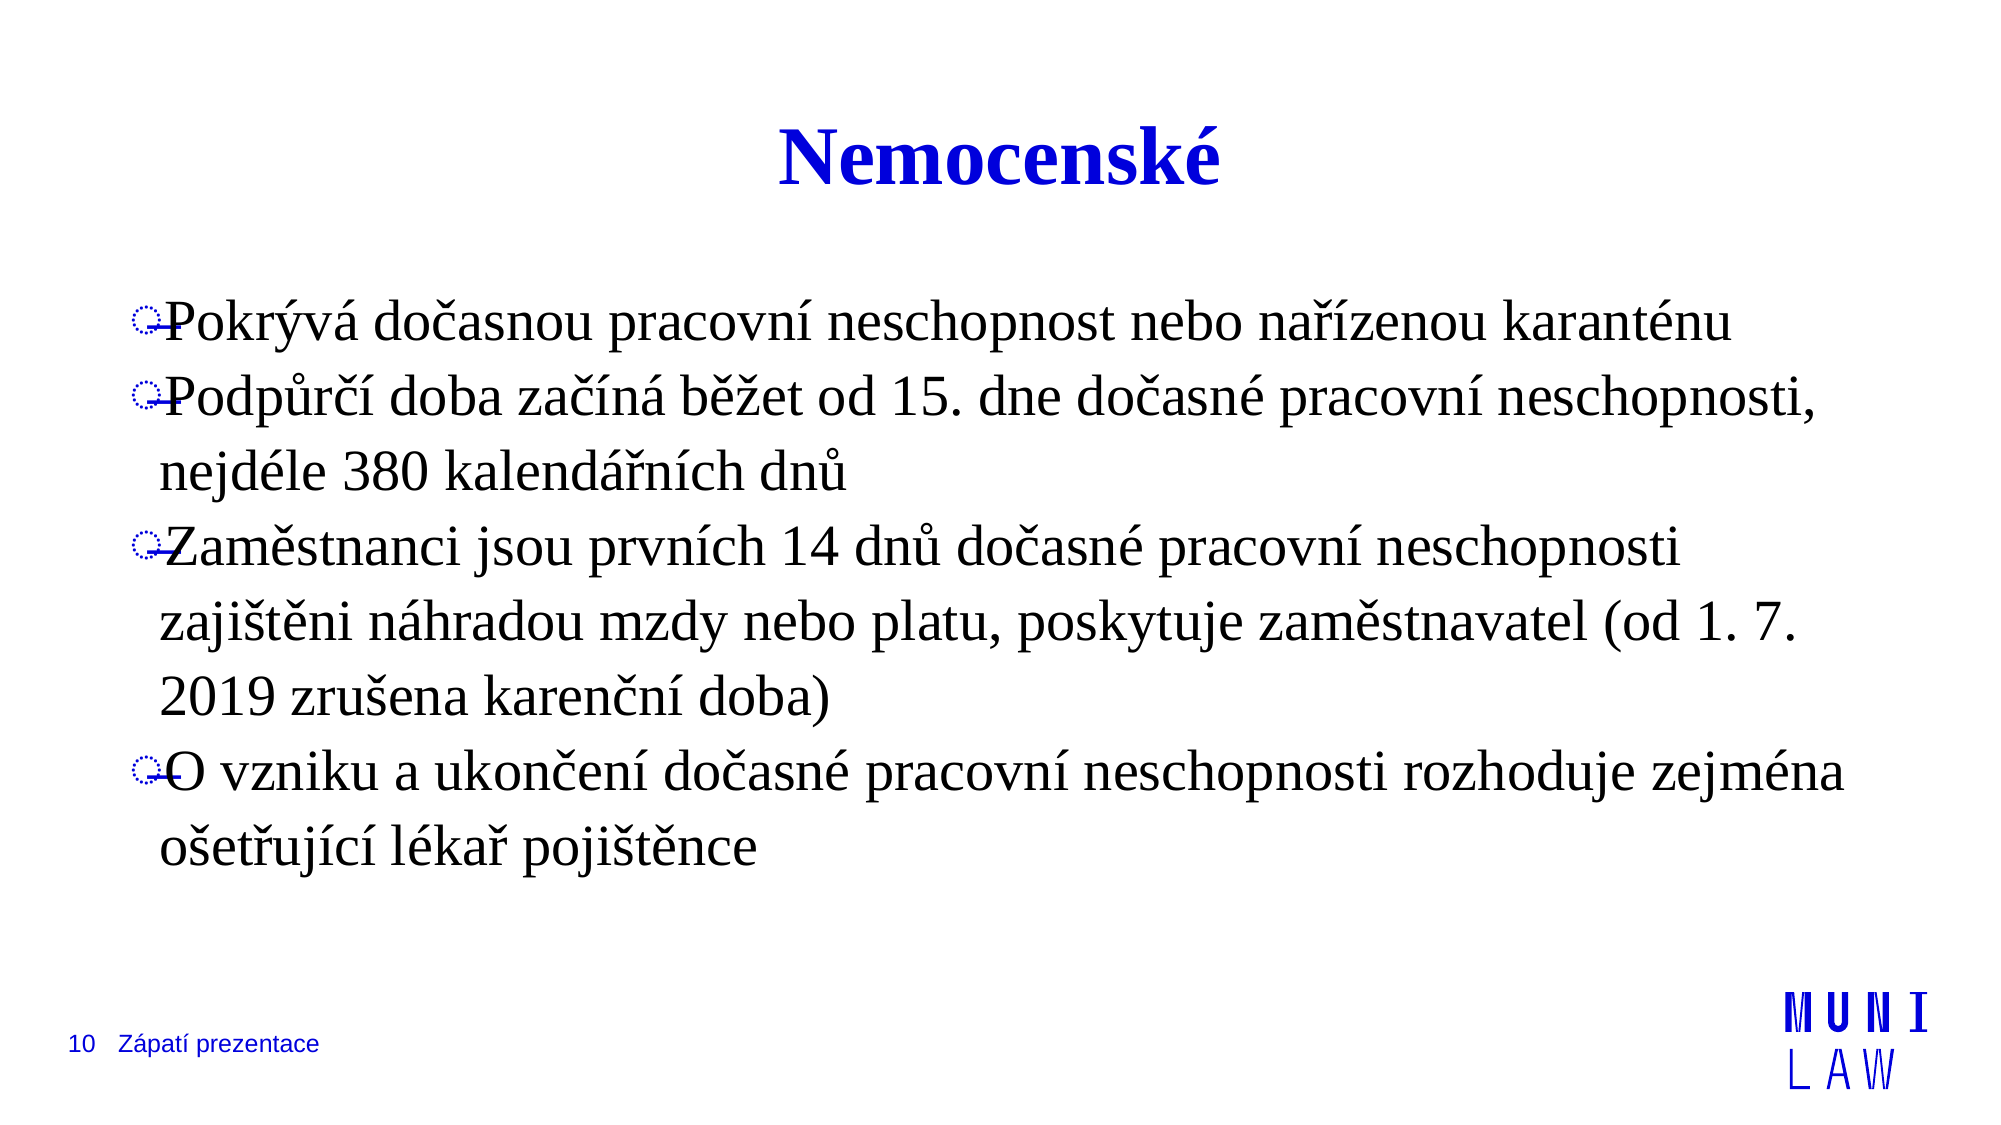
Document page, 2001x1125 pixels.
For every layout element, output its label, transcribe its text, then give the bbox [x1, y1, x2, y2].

list Pokrývá dočasnou pracovní neschopnost nebo nařízenou karanténu Podpůrčí doba začíná běžet od 15. dne dočasné pracovní neschopnosti, nejdéle 380 kalendářních dnů Zaměstnanci jsou prvních 14 dnů dočasné pracovní neschopnosti zajištěni náhradou mzdy nebo platu, poskytuje zaměstnavatel (od 1. 7. 2019 zrušena karenční doba) O vzniku a ukončení dočasné pracovní neschopnosti rozhoduje zejména ošetřující lékař pojištěnce [118, 277, 1883, 957]
slide_number 10 [67, 1021, 110, 1063]
footer Zápatí prezentace [118, 1021, 1418, 1063]
title Nemocenské [118, 118, 1883, 193]
